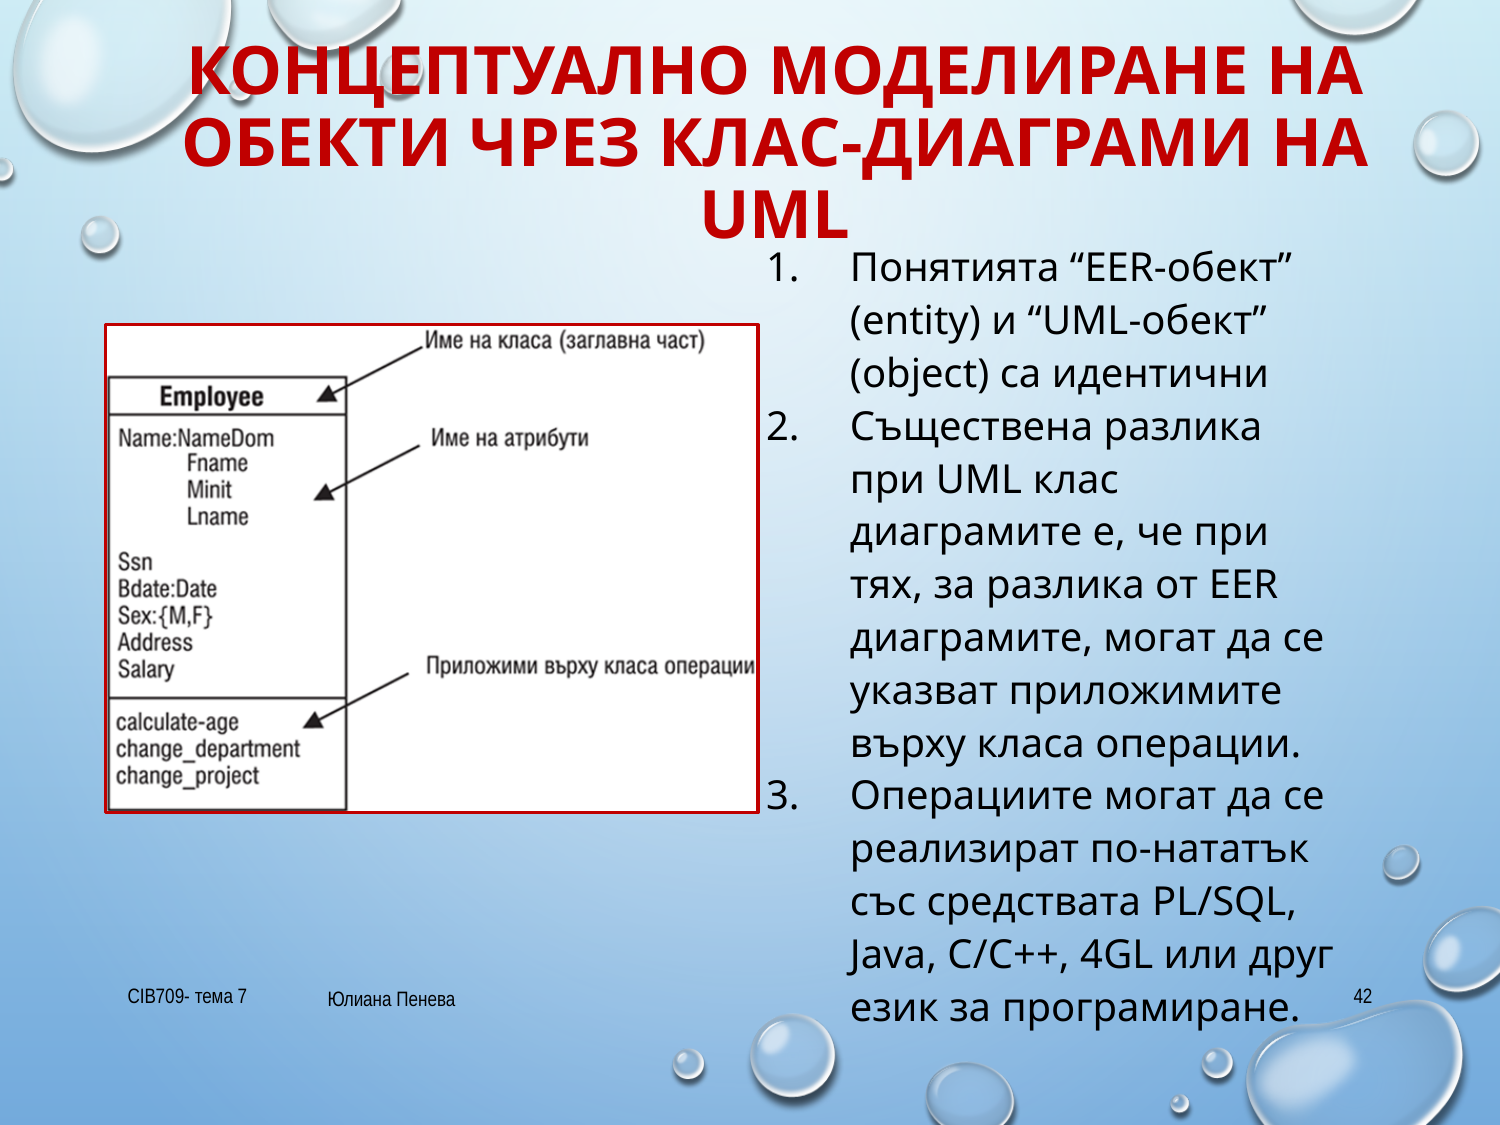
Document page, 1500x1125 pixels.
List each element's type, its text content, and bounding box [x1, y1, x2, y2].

picture [0, 0, 1500, 1125]
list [106, 326, 757, 812]
slide_number 42 [1293, 965, 1388, 1025]
slide_number Юлиана Пенева [242, 967, 541, 1028]
list Понятията “EER-обект” (entity) и “UML-обект” (object) са идентични Съществена разлика при UML клас диаграмите е, че при тях, за разлика от EER диаграмите, могат да се указват приложимите върху класа операции. Операциите могат да се реализират по-нататък със средствата PL/SQL, Java, C/C++, 4GL или друг език за програмиране. [751, 229, 1352, 1116]
footer CIB709- тема 7 [112, 965, 266, 1025]
title Концептуално моделиране на обекти чрез клас-диаграми на UML [101, 60, 1450, 230]
